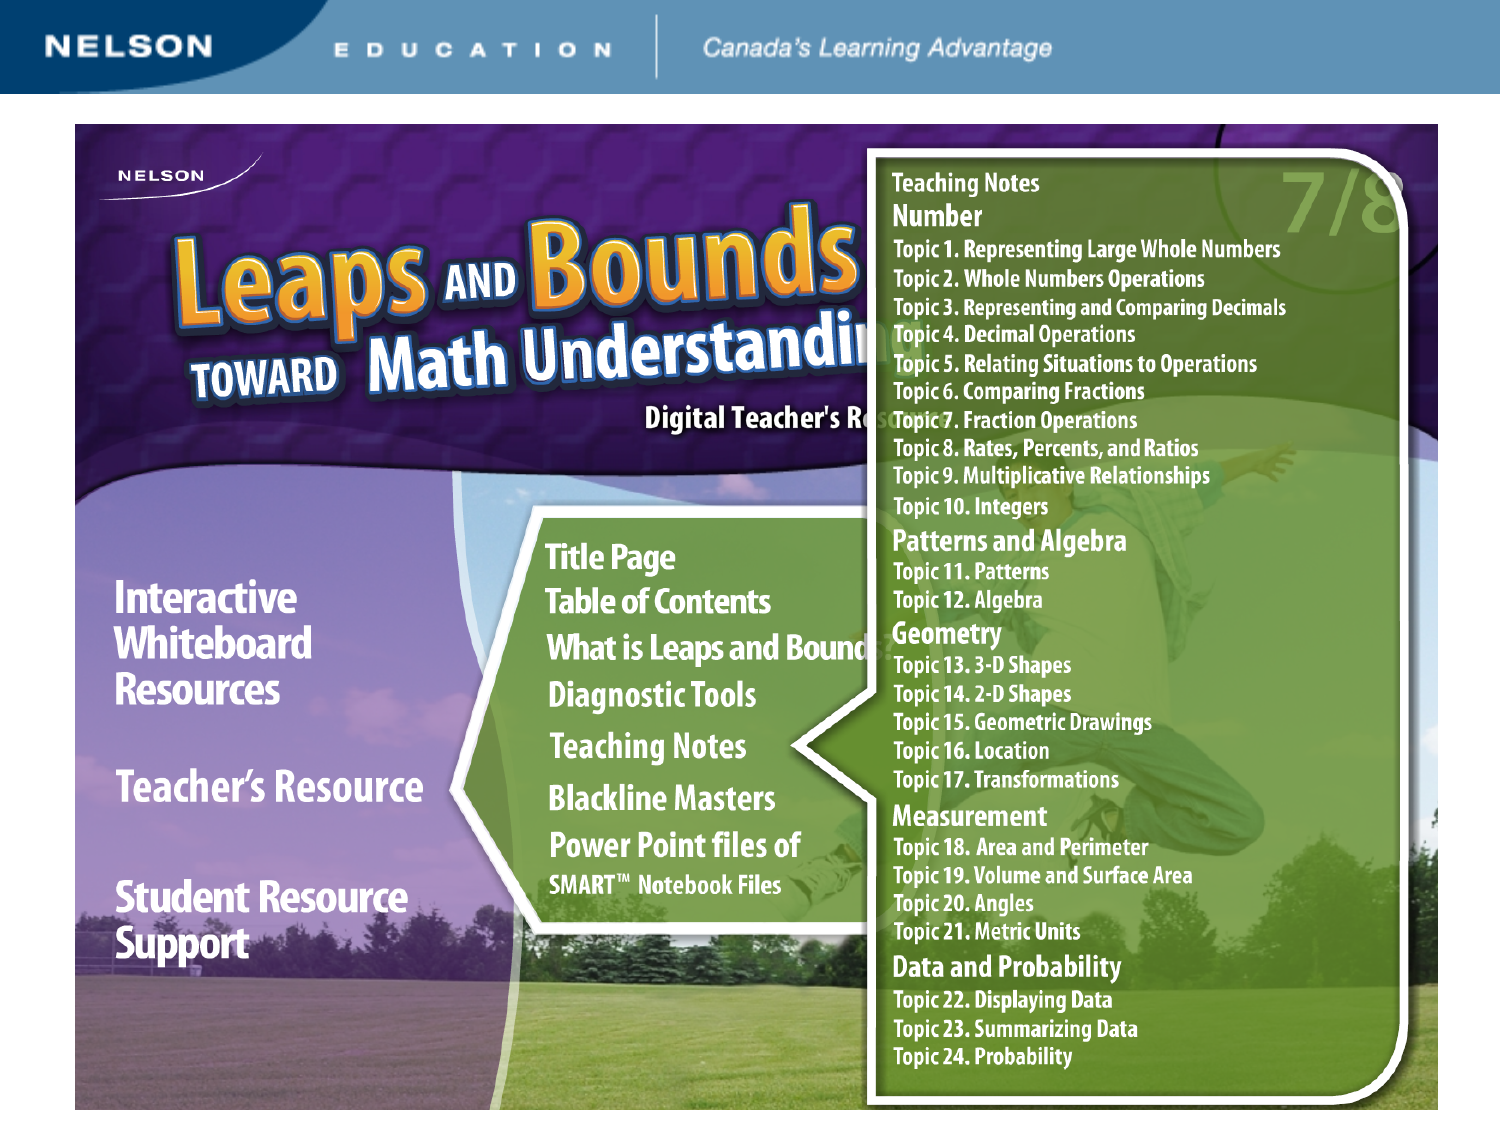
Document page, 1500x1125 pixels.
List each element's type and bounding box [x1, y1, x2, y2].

picture [0, 0, 1500, 94]
picture [74, 124, 1438, 1110]
